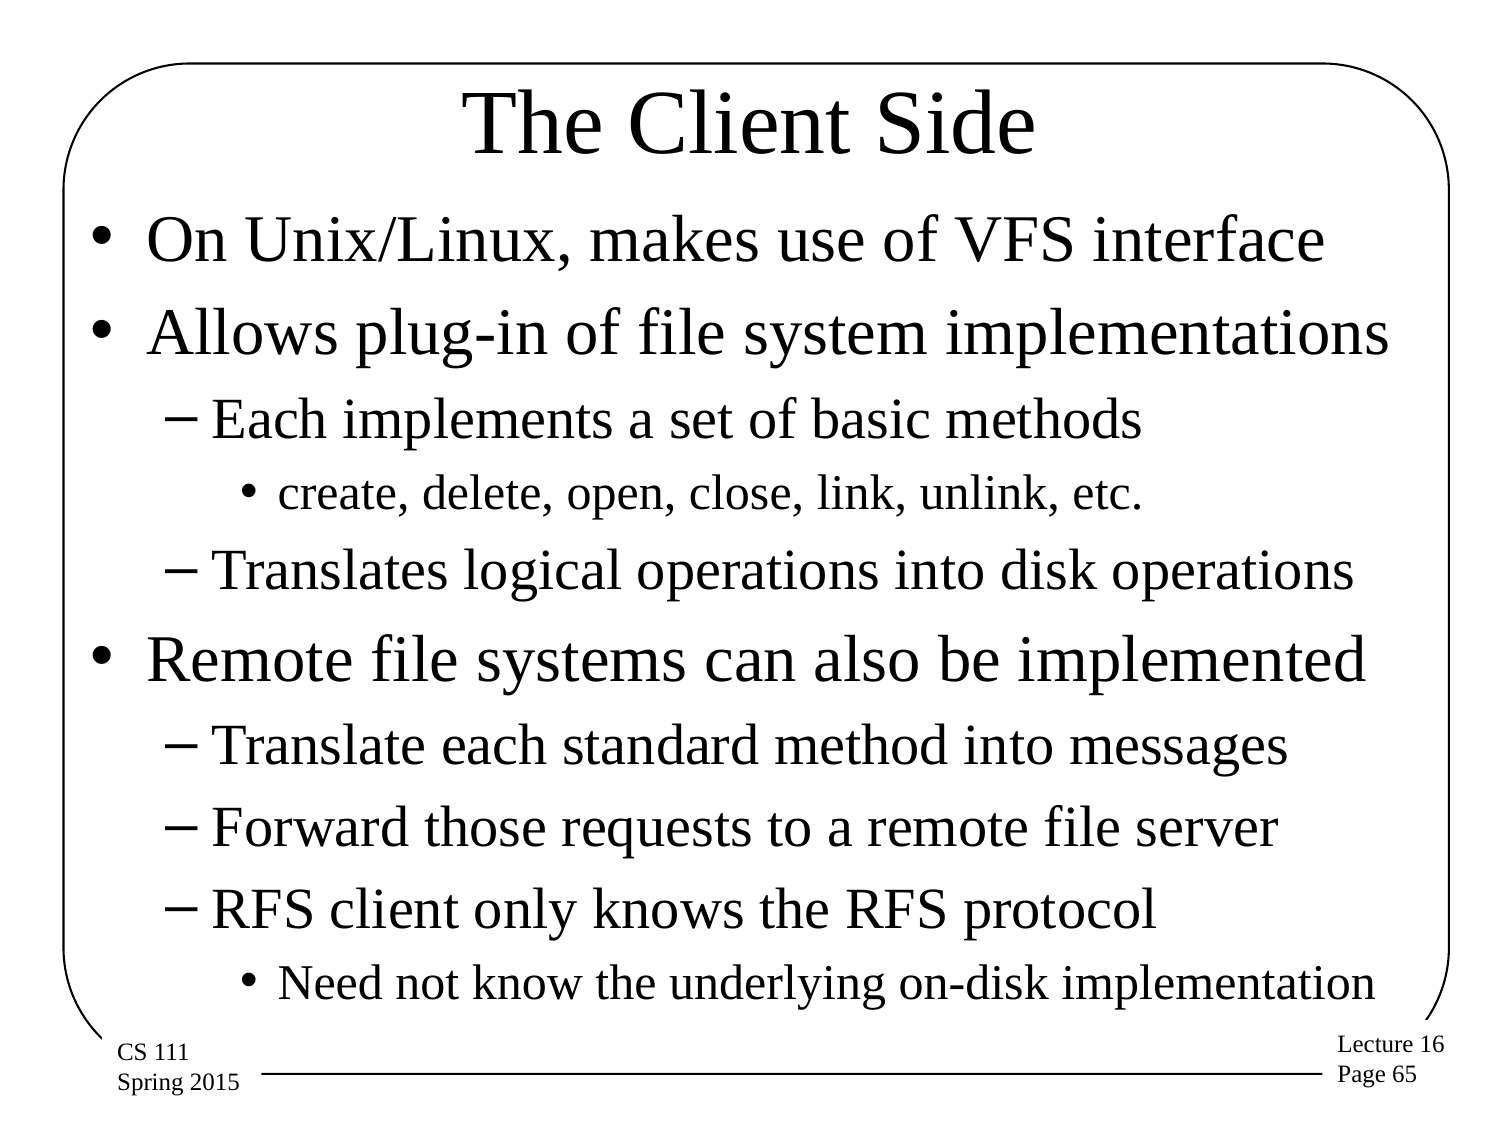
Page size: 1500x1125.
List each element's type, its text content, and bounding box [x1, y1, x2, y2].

title The Client Side [74, 23, 1426, 187]
list On Unix/Linux, makes use of VFS interface Allows plug-in of file system implementations Each implements a set of basic methods create, delete, open, close, link, unlink, etc. Translates logical operations into disk operations Remote file systems can also be implemented Translate each standard method into messages Forward those requests to a remote file server RFS client only knows the RFS protocol Need not know the underlying on-disk implementation [74, 187, 1426, 930]
